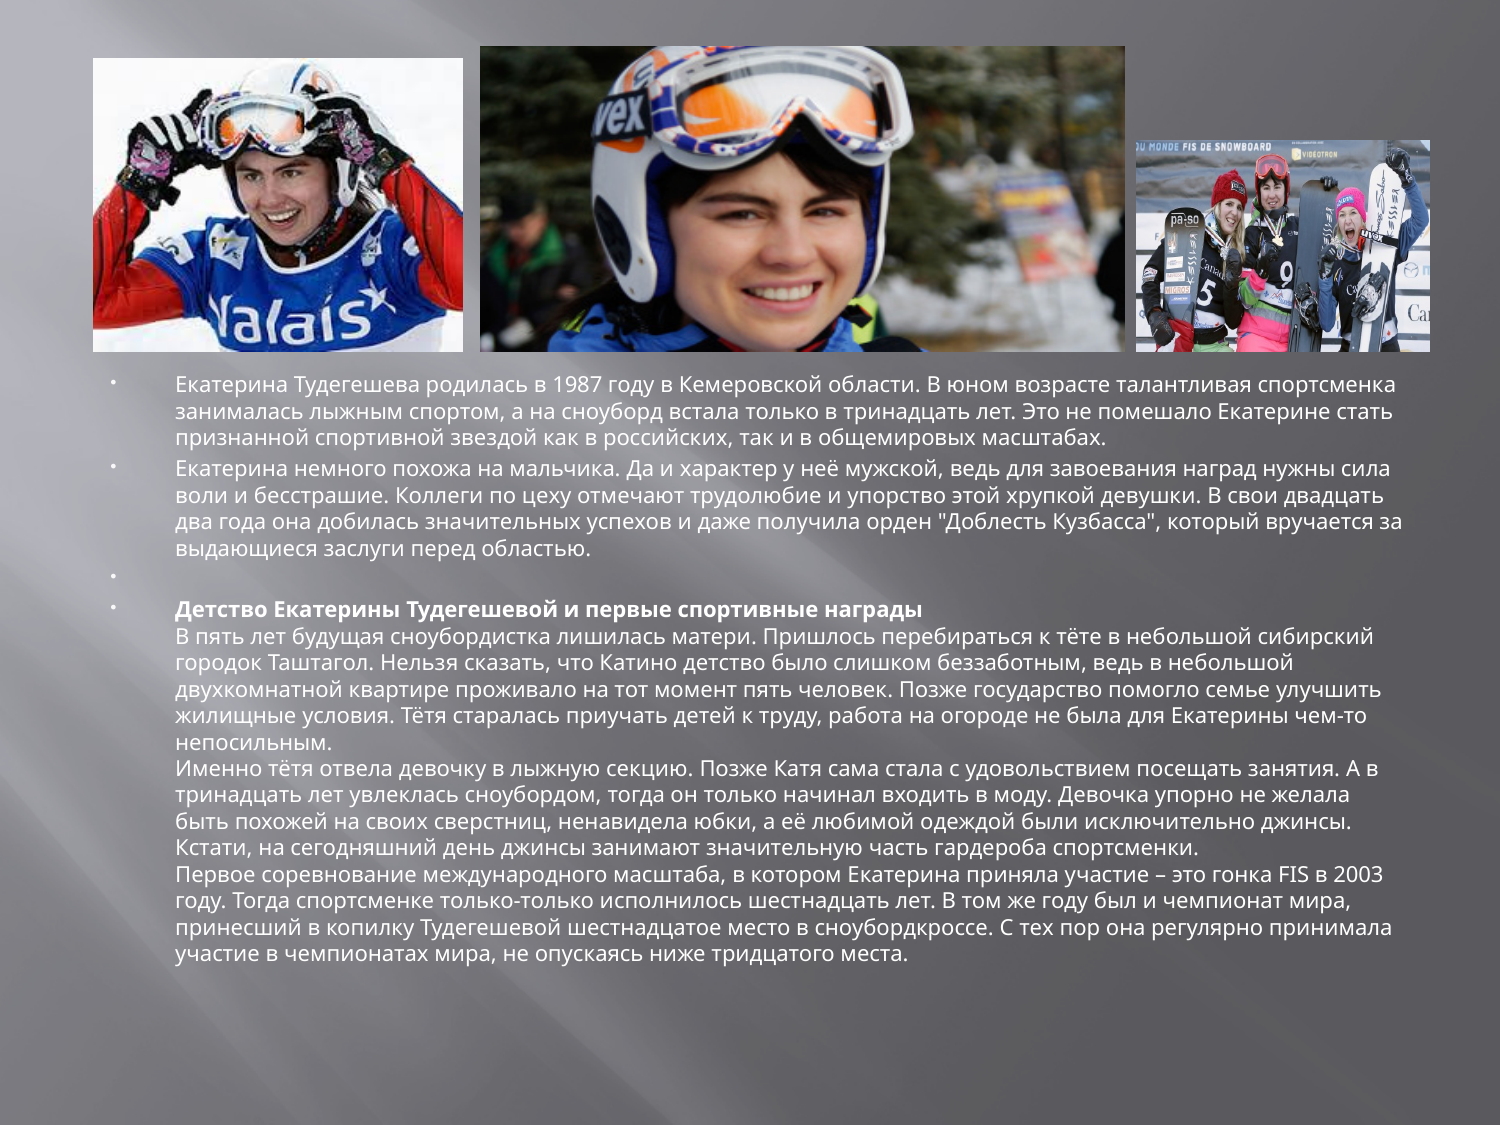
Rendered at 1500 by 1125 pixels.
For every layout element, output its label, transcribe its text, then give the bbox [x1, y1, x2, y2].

picture [480, 46, 1126, 352]
list Екатерина Тудегешева родилась в 1987 году в Кемеровской области. В юном возрасте талантливая спортсменка занималась лыжным спортом, а на сноуборд встала только в тринадцать лет. Это не помешало Екатерине стать признанной спортивной звездой как в российских, так и в общемировых масштабах. Екатерина немного похожа на мальчика. Да и характер у неё мужской, ведь для завоевания наград нужны сила воли и бесстрашие. Коллеги по цеху отмечают трудолюбие и упорство этой хрупкой девушки. В свои двадцать два года она добилась значительных успехов и даже получила орден "Доблесть Кузбасса", который вручается за выдающиеся заслуги перед областью. Детство Екатерины Тудегешевой и первые спортивные награды В пять лет будущая сноубордистка лишилась матери. Пришлось перебираться к тёте в небольшой сибирский городок Таштагол. Нельзя сказать, что Катино детство было слишком беззаботным, ведь в небольшой двухкомнатной квартире проживало на тот момент пять человек. Позже государство помогло семье улучшить жилищные условия. Тётя старалась приучать детей к труду, работа на огороде не была для Екатерины чем-то непосильным. Именно тётя отвела девочку в лыжную секцию. Позже Катя сама стала с удовольствием посещать занятия. А в тринадцать лет увлеклась сноубордом, тогда он только начинал входить в моду. Девочка упорно не желала быть похожей на своих сверстниц, ненавидела юбки, а её любимой одеждой были исключительно джинсы. Кстати, на сегодняшний день джинсы занимают значительную часть гардероба спортсменки. Первое соревнование международного масштаба, в котором Екатерина приняла участие – это гонка FIS в 2003 году. Тогда спортсменке только-только исполнилось шестнадцать лет. В том же году был и чемпионат мира, принесший в копилку Тудегешевой шестнадцатое место в сноубордкроссе. С тех пор она регулярно принимала участие в чемпионатах мира, не опускаясь ниже тридцатого места. [75, 363, 1425, 1005]
picture [93, 58, 463, 352]
picture [1136, 140, 1430, 352]
